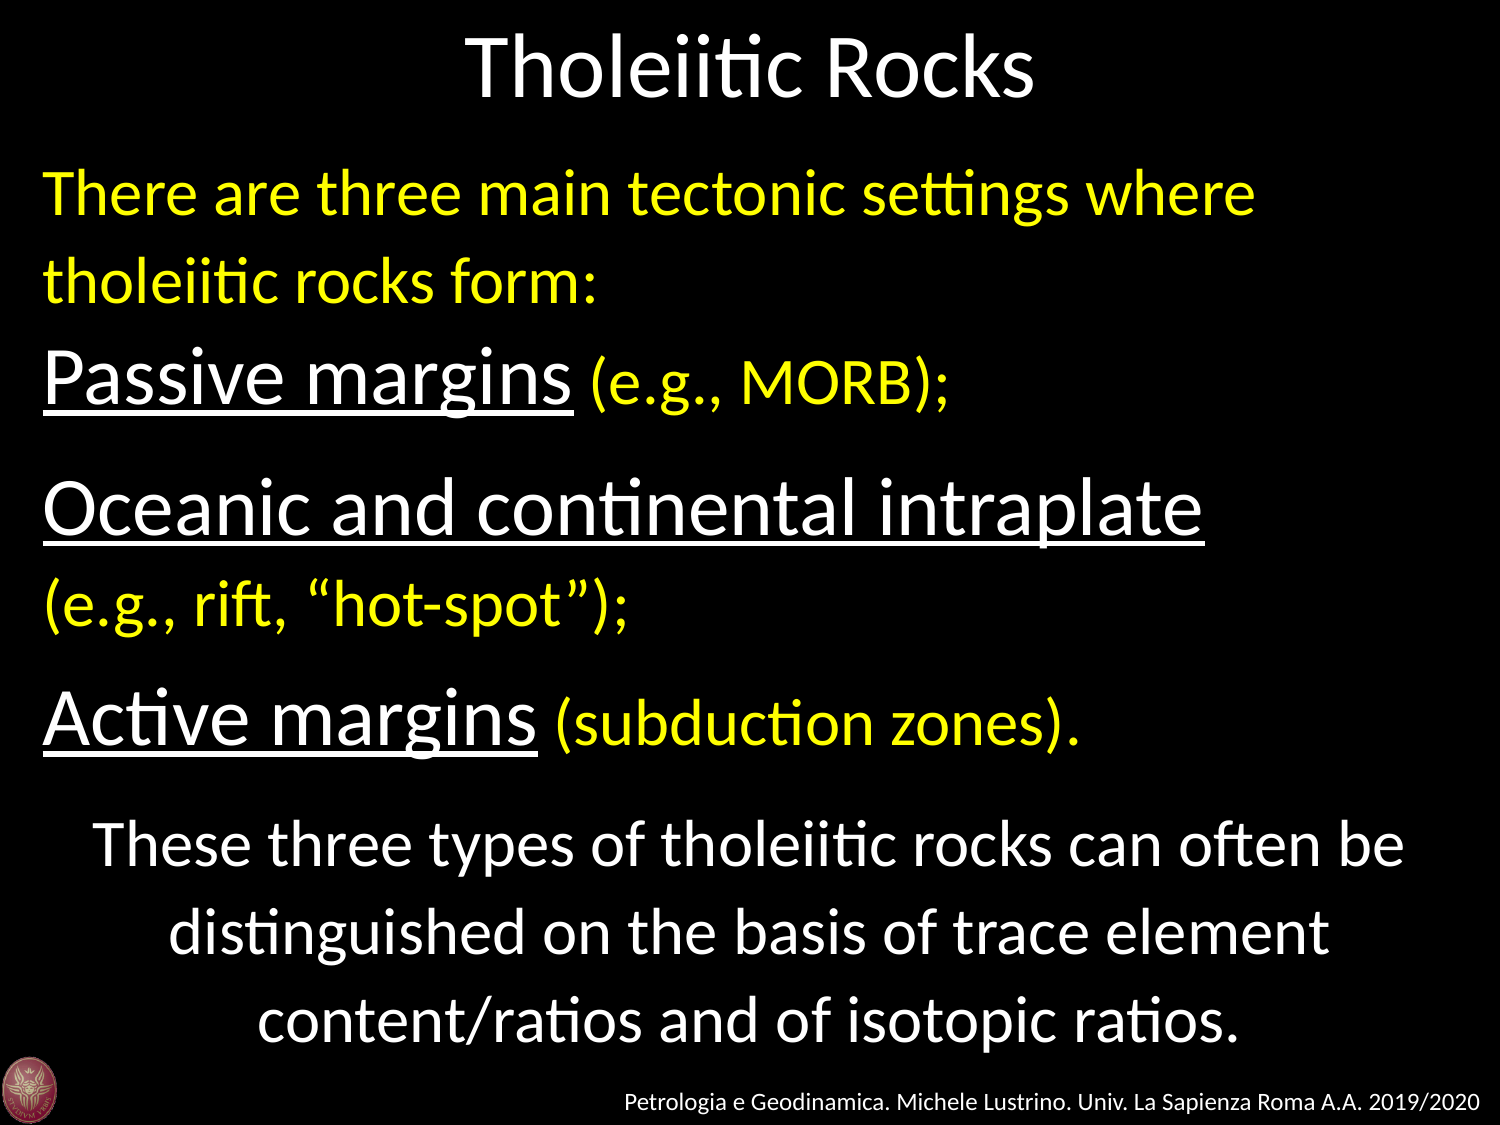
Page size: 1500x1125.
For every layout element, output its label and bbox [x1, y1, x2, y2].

text_box [2, 11, 1500, 126]
text_box [27, 434, 1473, 770]
text_box [27, 133, 1473, 429]
picture [0, 1055, 60, 1125]
text_box [27, 784, 1473, 1063]
